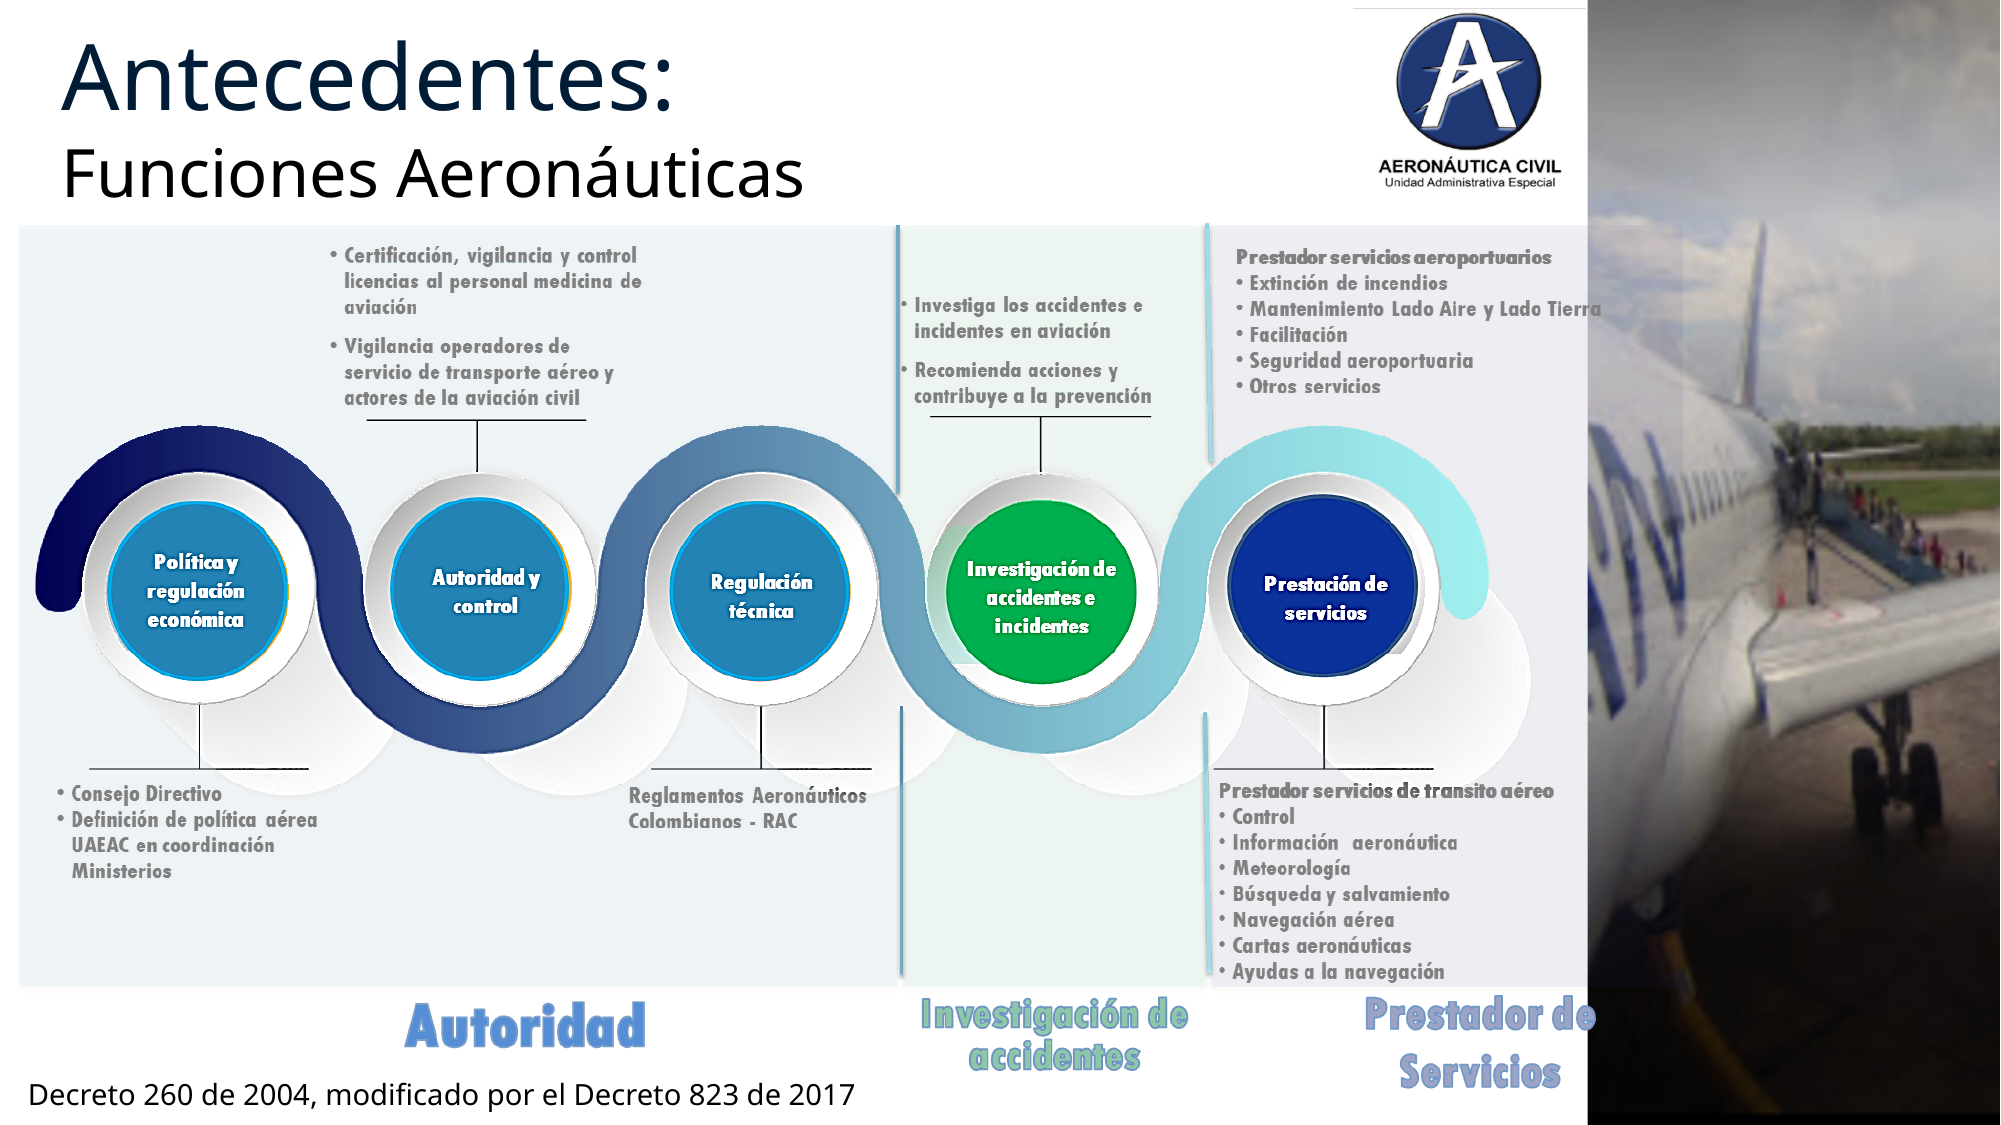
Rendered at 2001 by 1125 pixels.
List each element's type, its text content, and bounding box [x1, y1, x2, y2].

text_box Decreto 260 de 2004, modificado por el Decreto 823 de 2017 [12, 1089, 1006, 1125]
picture [12, 0, 2000, 1125]
text_box Funciones Aeronáuticas [46, 140, 1335, 219]
title Antecedentes: [46, 21, 1353, 140]
picture [1353, 3, 1586, 197]
